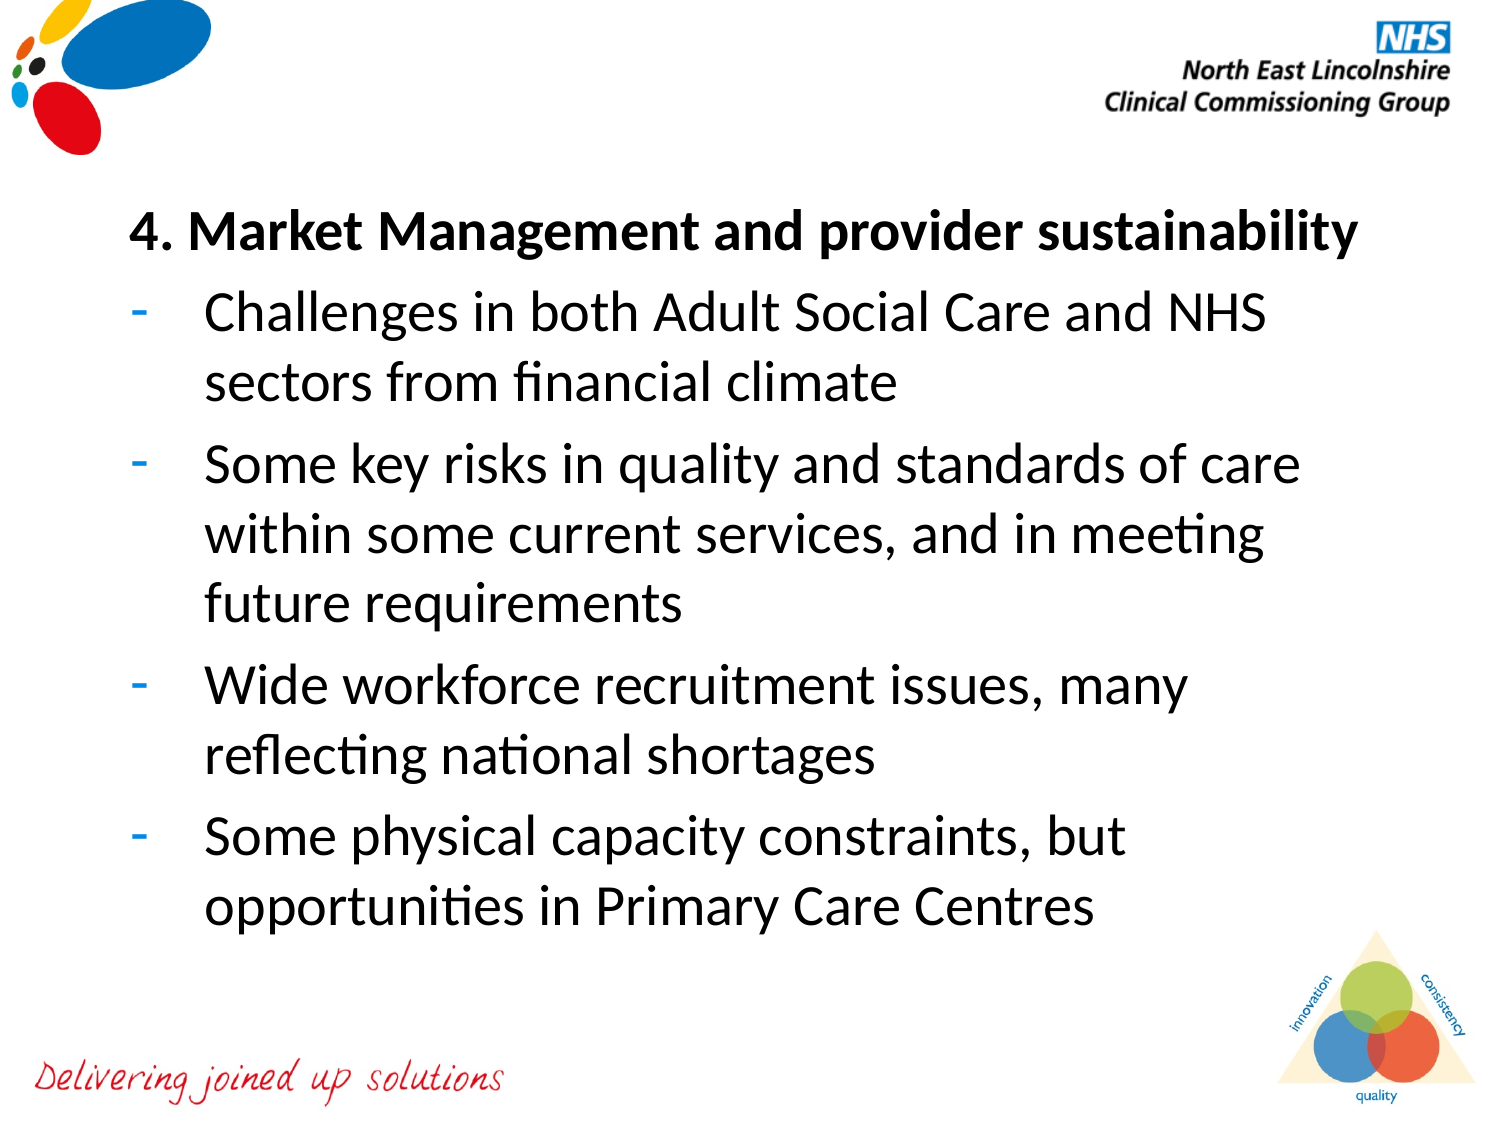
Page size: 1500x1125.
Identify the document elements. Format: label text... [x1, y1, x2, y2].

picture [11, 0, 211, 155]
list 4. Market Management and provider sustainability Challenges in both Adult Social Care and NHS sectors from financial climate Some key risks in quality and standards of care within some current services, and in meeting future requirements Wide workforce recruitment issues, many reflecting national shortages Some physical capacity constraints, but opportunities in Primary Care Centres [105, 184, 1407, 1005]
picture [23, 1046, 516, 1114]
picture [1089, 0, 1465, 132]
picture [1275, 925, 1478, 1107]
